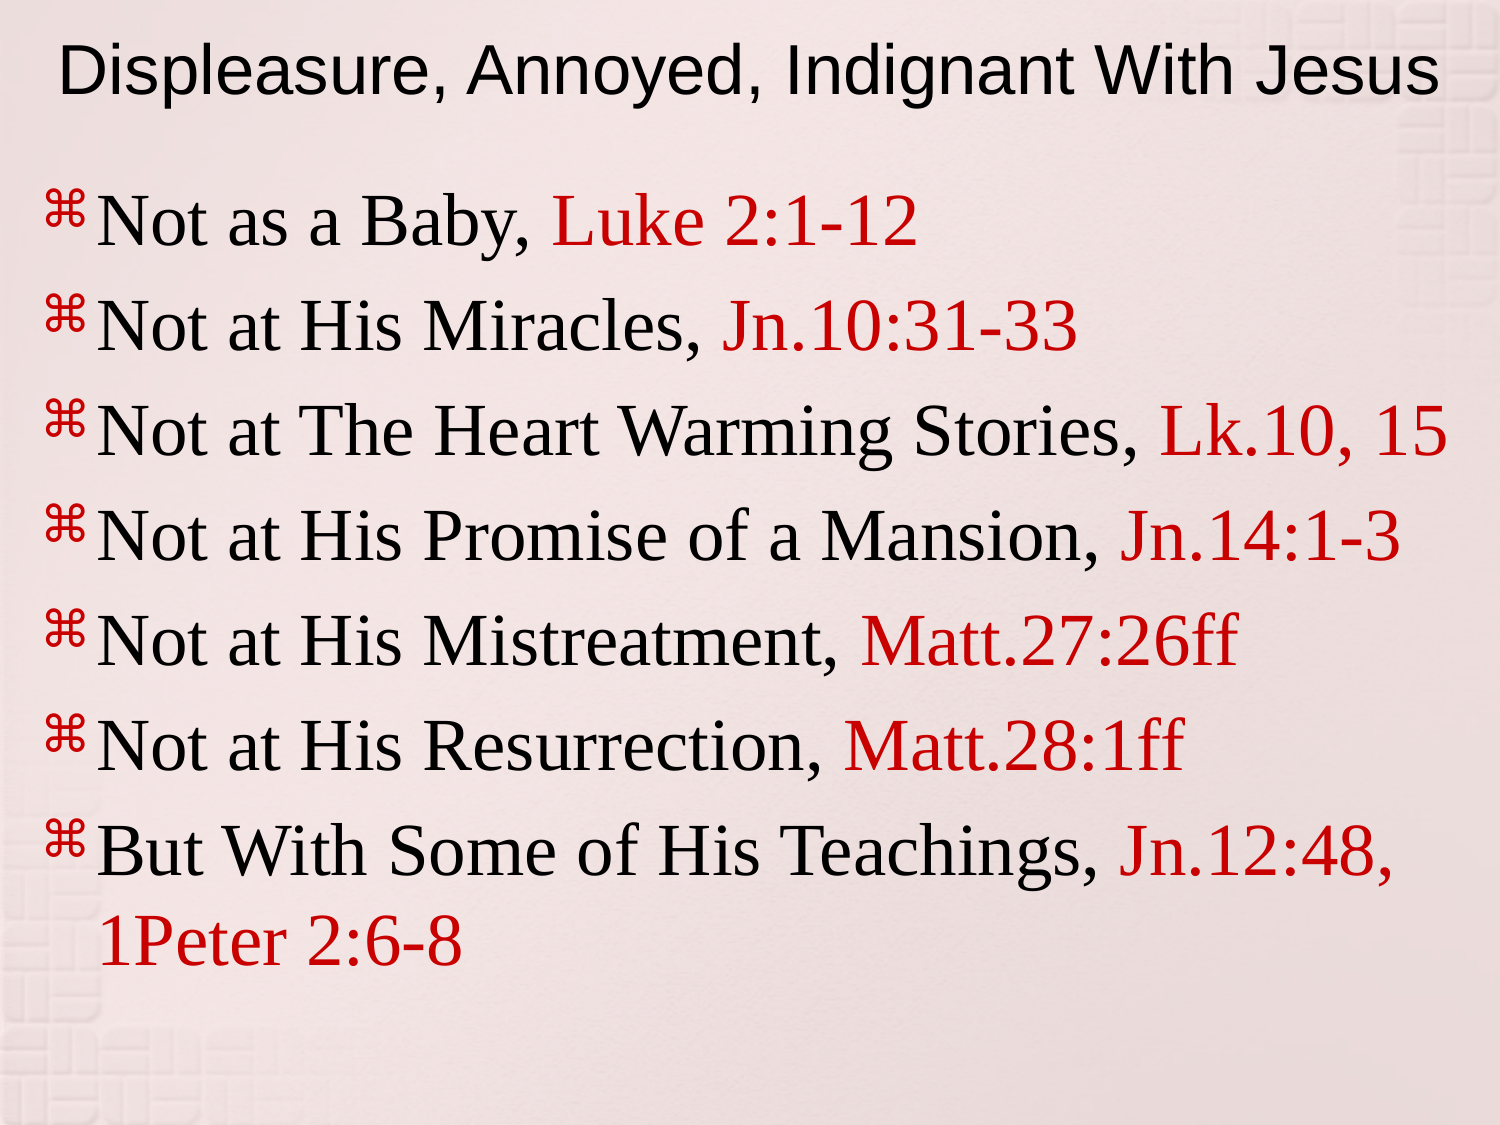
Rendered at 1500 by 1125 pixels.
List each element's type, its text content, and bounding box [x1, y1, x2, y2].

list Not as a Baby, Luke 2:1-12 Not at His Miracles, Jn.10:31-33 Not at The Heart Warming Stories, Lk.10, 15 Not at His Promise of a Mansion, Jn.14:1-3 Not at His Mistreatment, Matt.27:26ff Not at His Resurrection, Matt.28:1ff But With Some of His Teachings, Jn.12:48, 1Peter 2:6-8 [24, 162, 1488, 1113]
title Displeasure, Annoyed, Indignant With Jesus [0, 7, 1500, 125]
